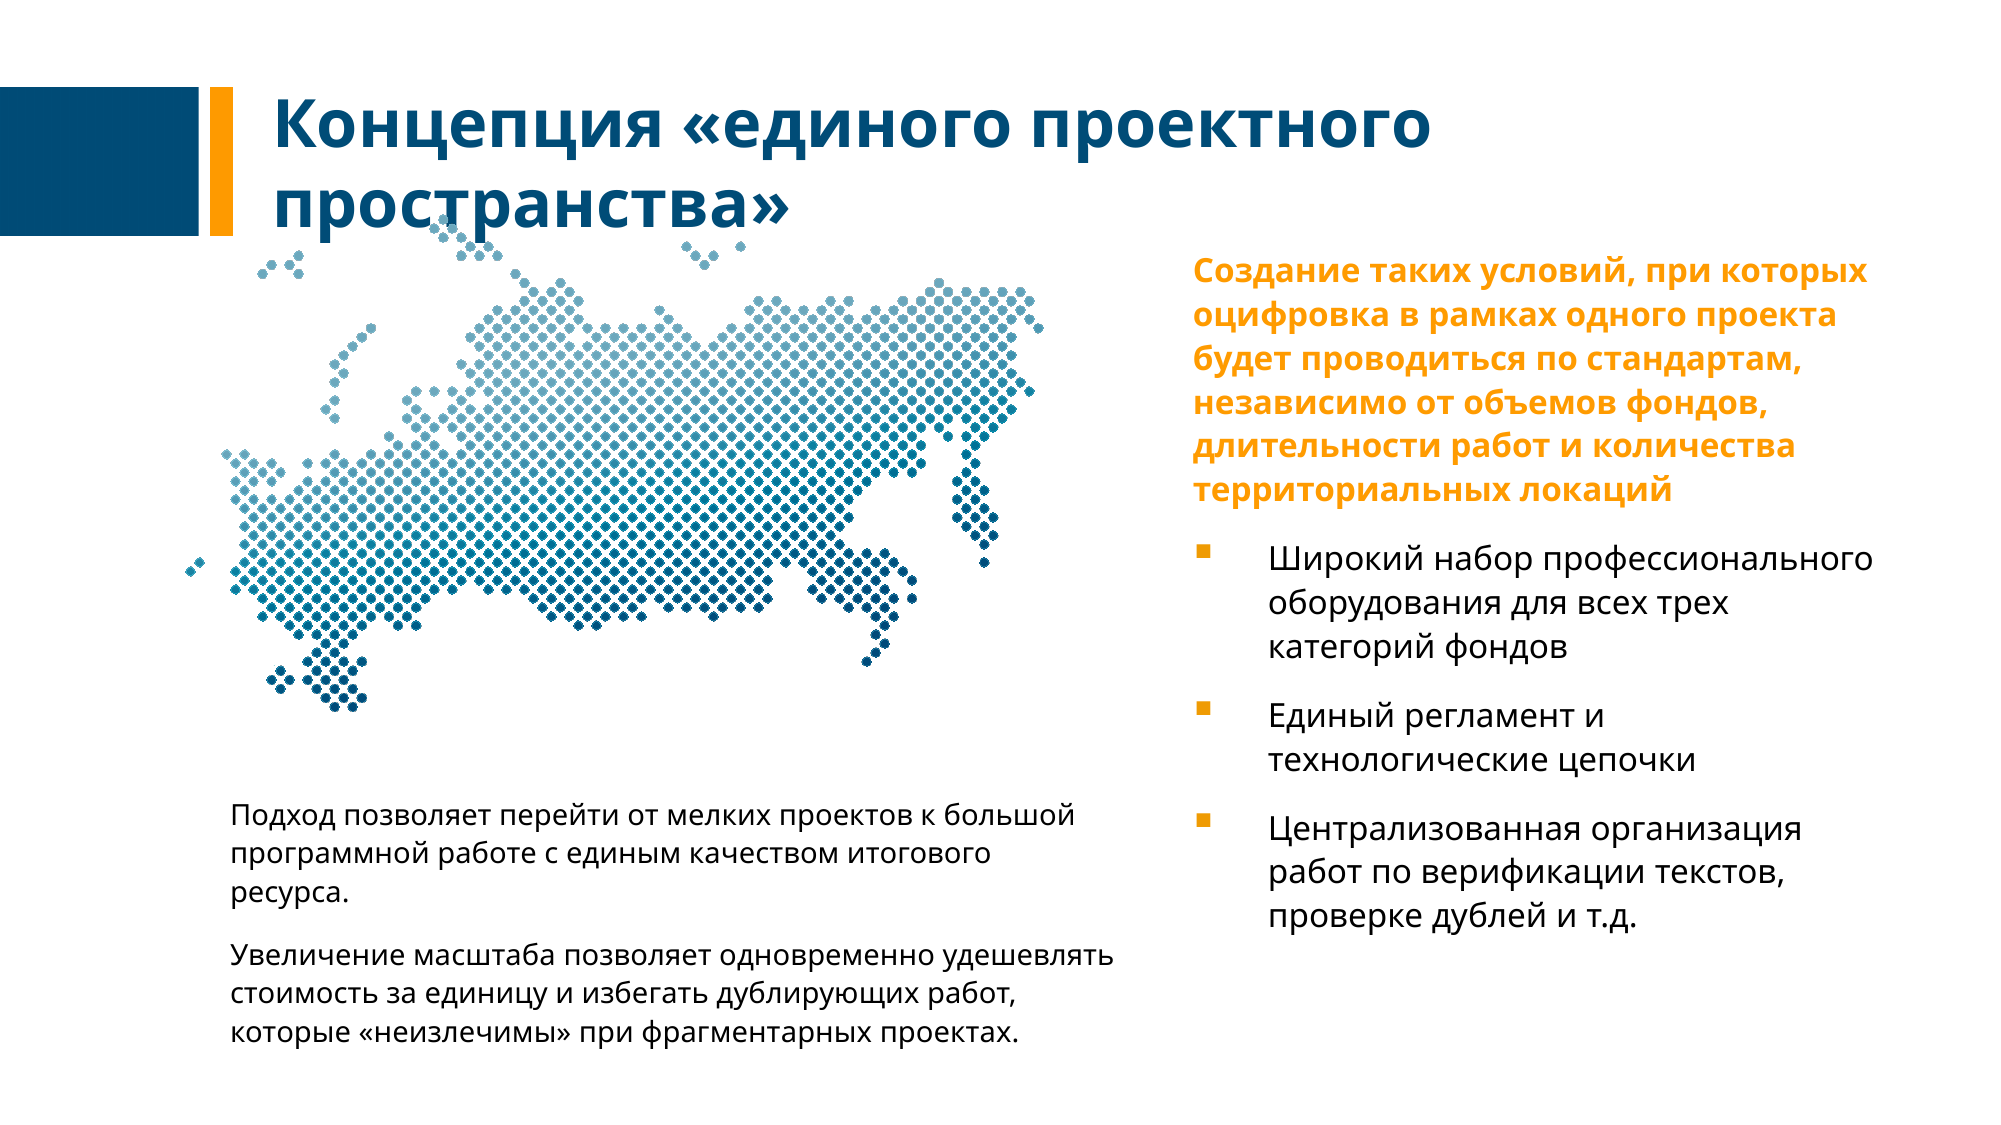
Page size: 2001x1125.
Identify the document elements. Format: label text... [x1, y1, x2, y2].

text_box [209, 87, 233, 214]
picture [0, 87, 1173, 712]
text_box Концепция «единого проектного пространства» [251, 87, 1649, 236]
text_box Подход позволяет перейти от мелких проектов к большой программной работе с единым качеством итогового ресурса. Увеличение масштаба позволяет одновременно удешевлять стоимость за единицу и избегать дублирующих работ, которые «неизлечимы» при фрагментарных проектах. [209, 782, 1138, 1078]
text_box Создание таких условий, при которых оцифровка в рамках одного проекта будет проводиться по стандартам, независимо от объемов фондов, длительности работ и количества территориальных локаций Широкий набор профессионального оборудования для всех трех категорий фондов Единый регламент и технологические цепочки Централизованная организация работ по верификации текстов, проверке дублей и т.д. [1172, 235, 1900, 968]
